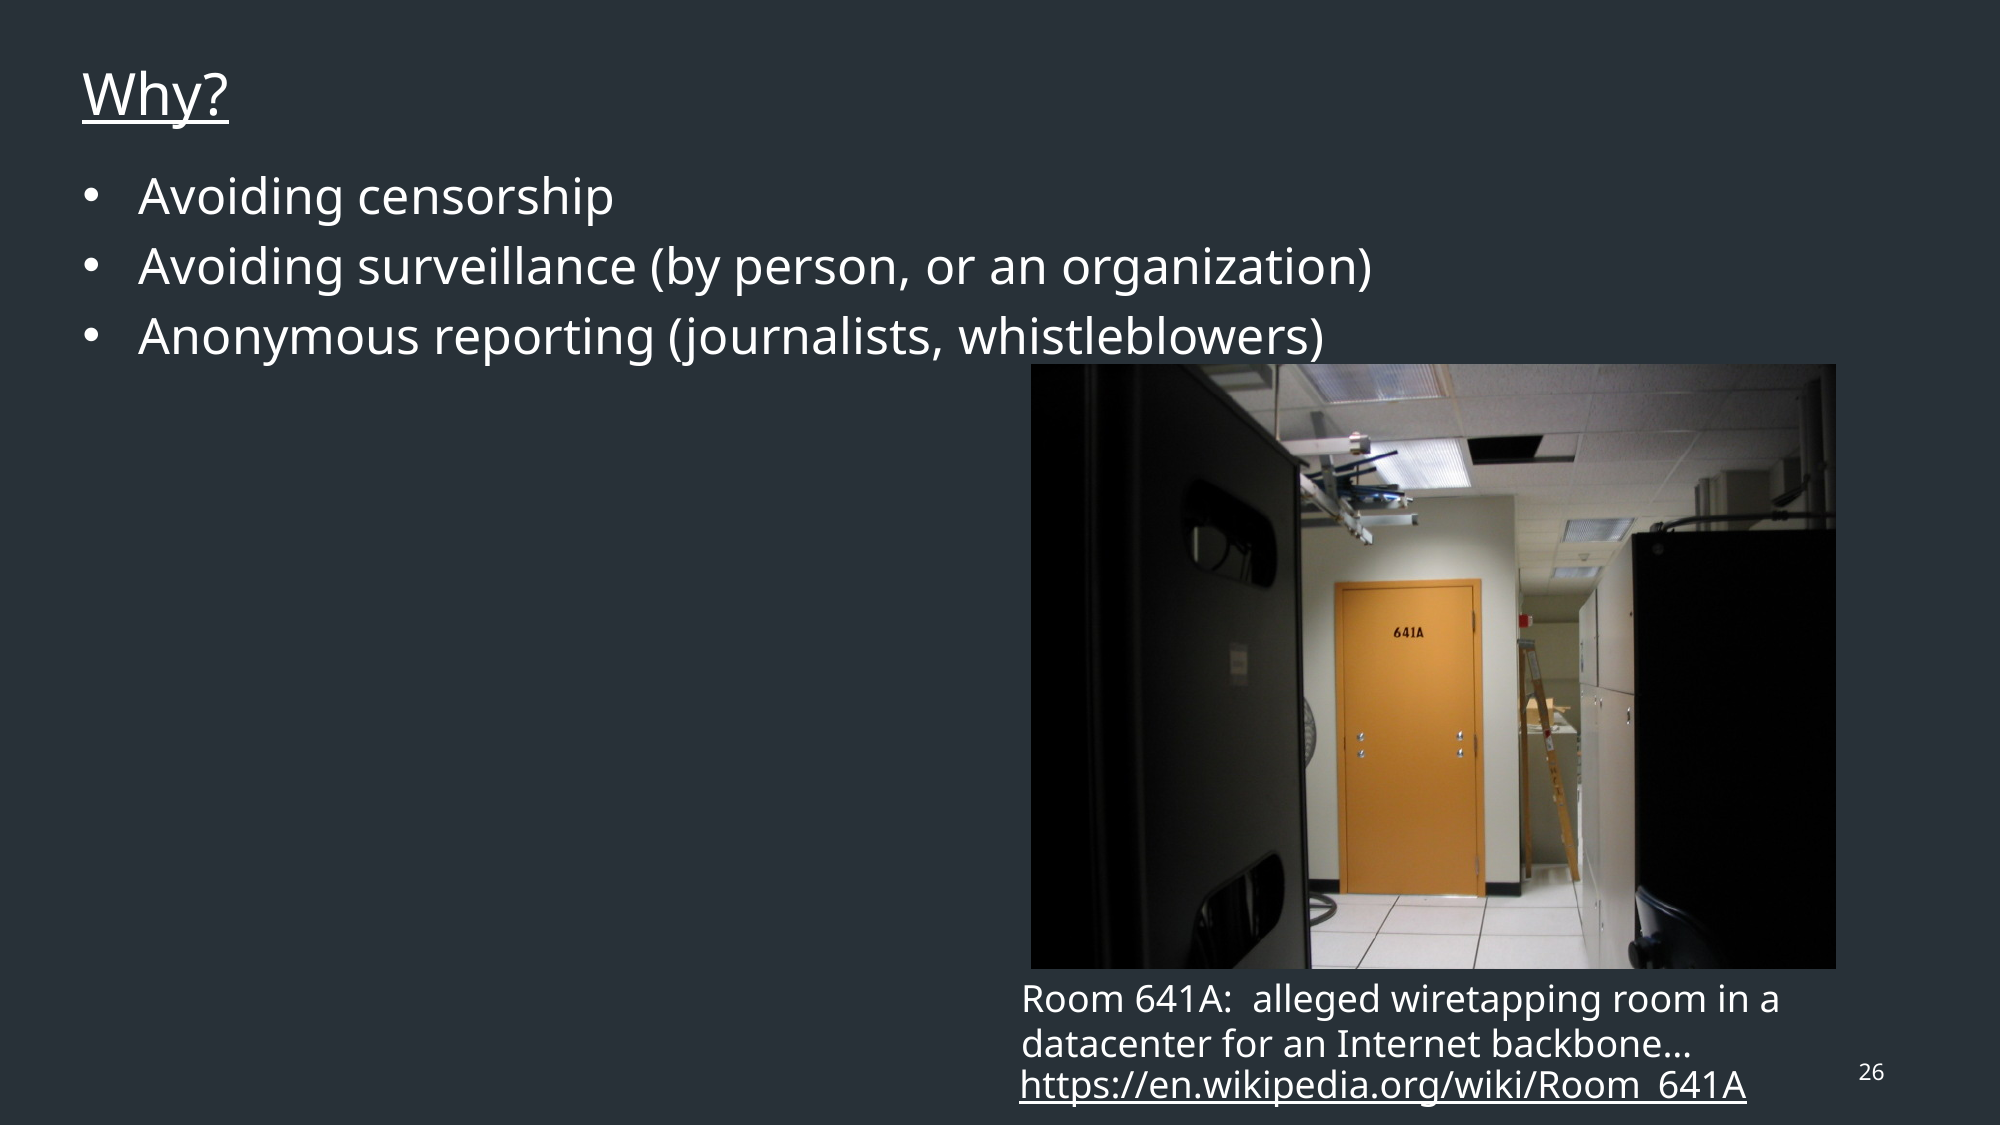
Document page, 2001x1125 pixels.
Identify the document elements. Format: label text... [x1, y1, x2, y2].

text_box https://en.wikipedia.org/wiki/Room_641A [1004, 1008, 1772, 1120]
slide_number 26 [1772, 1042, 1900, 1103]
text_box Room 641A: alleged wiretapping room in a datacenter for an Internet backbone… [1006, 967, 1806, 1073]
text_box Why? [67, 49, 244, 135]
list Avoiding censorship Avoiding surveillance (by person, or an organization) Anonymous reporting (journalists, whistleblowers) [67, 156, 1604, 900]
picture [1031, 364, 1836, 969]
